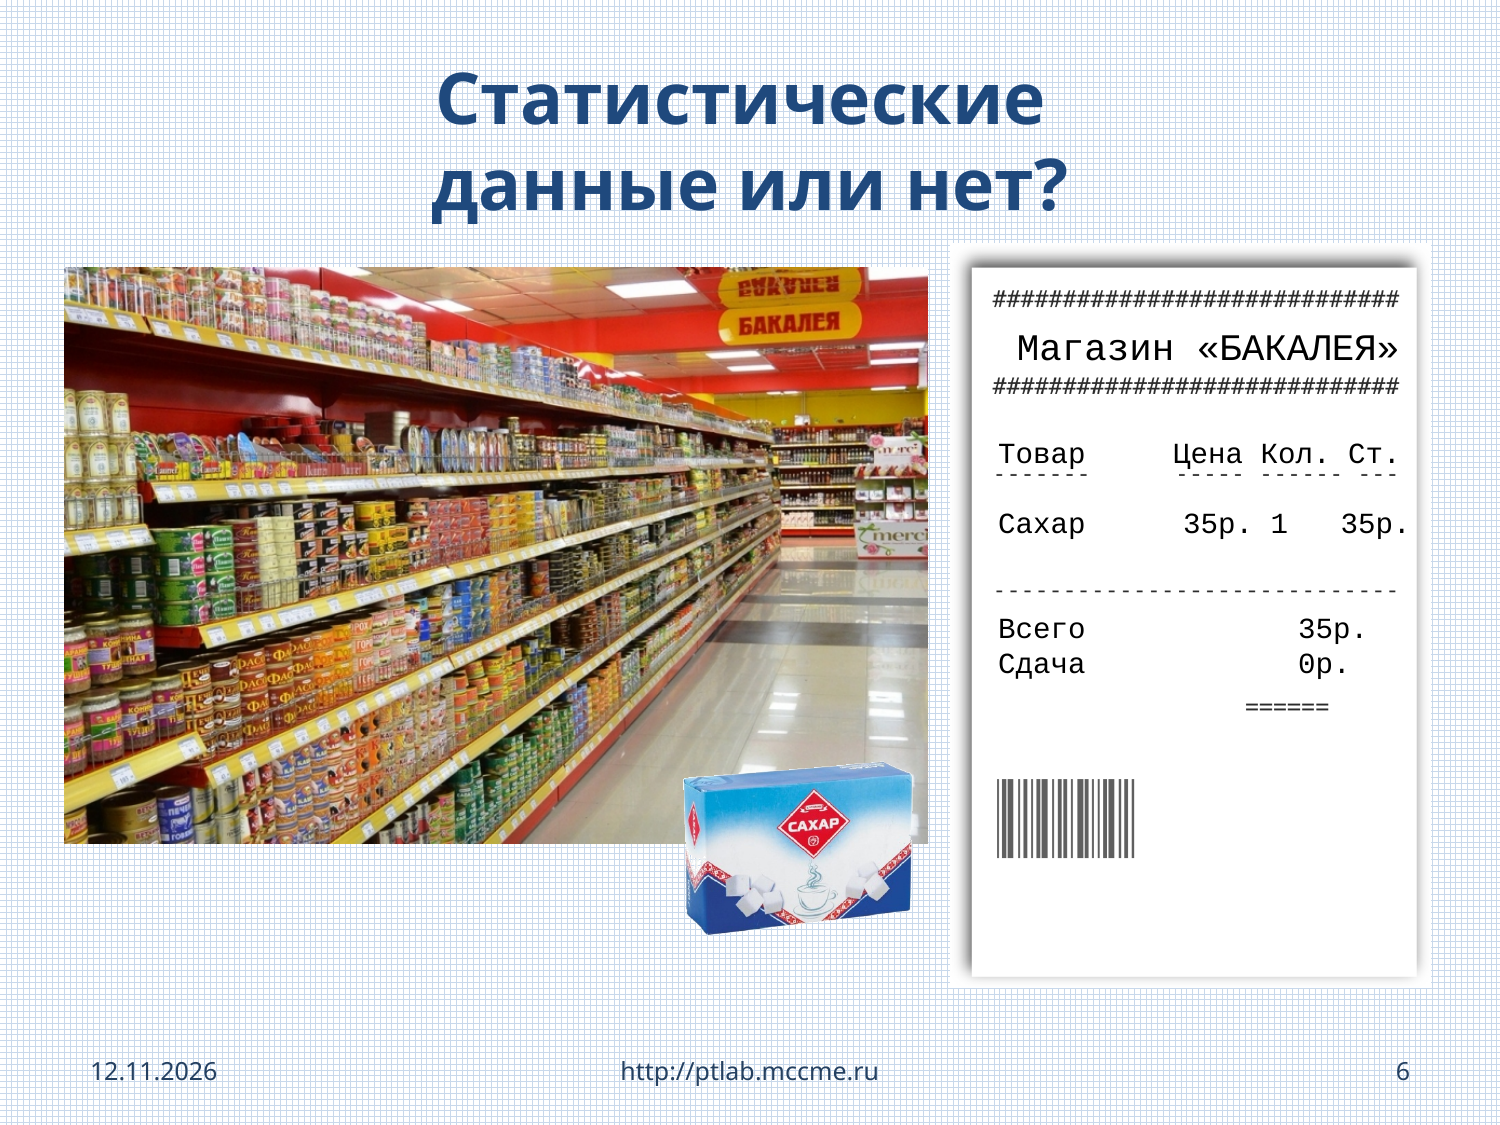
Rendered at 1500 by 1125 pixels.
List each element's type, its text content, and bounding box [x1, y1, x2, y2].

footer http://ptlab.mccme.ru [512, 1042, 988, 1103]
picture [64, 266, 928, 977]
text_box Товар Цена Кол. Ст. Сахар 35р. 1 35р. Всего 35р. Сдача 0р. [1438, 426, 1447, 687]
picture [950, 243, 1431, 989]
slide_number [75, 1042, 425, 1103]
title Статистические данные или нет? [75, 45, 1425, 233]
slide_number 6 [1074, 1042, 1425, 1103]
